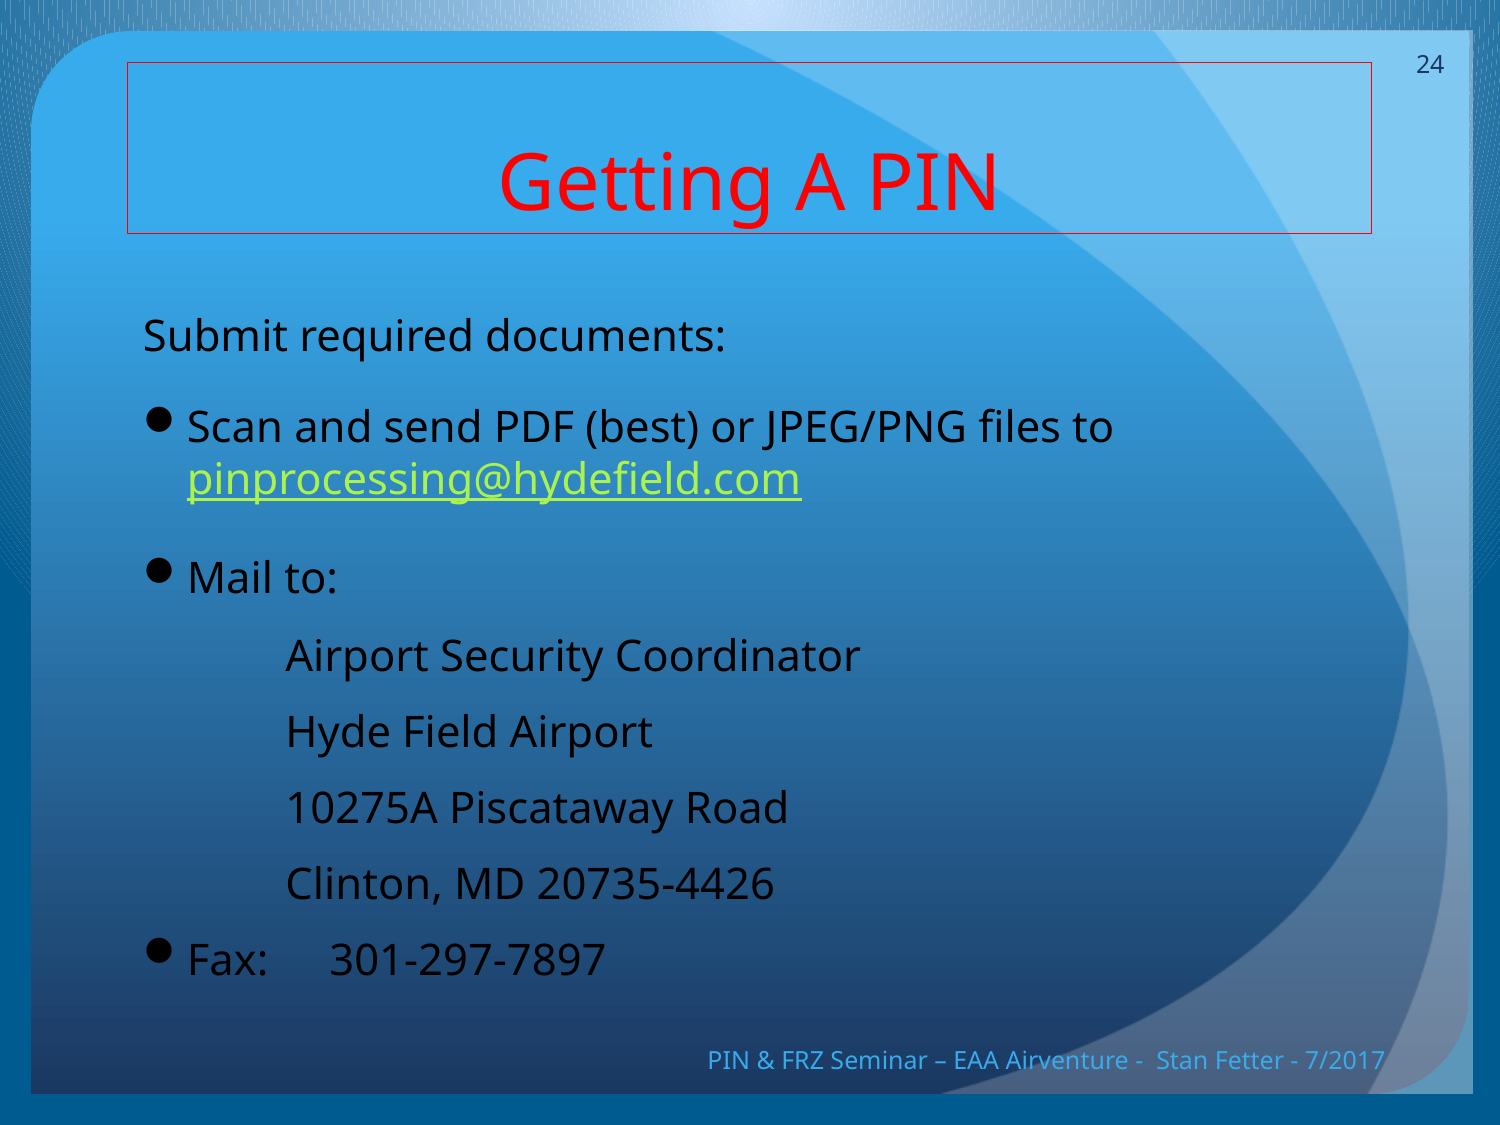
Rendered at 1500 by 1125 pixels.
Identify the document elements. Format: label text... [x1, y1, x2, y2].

title Getting A PIN [127, 62, 1372, 234]
list Submit required documents: Scan and send PDF (best) or JPEG/PNG files to pinprocessing@hydefield.com Mail to: Airport Security Coordinator Hyde Field Airport 10275A Piscataway Road Clinton, MD 20735-4426 Fax: 301-297-7897 [127, 299, 1372, 991]
footer PIN & FRZ Seminar – EAA Airventure - Stan Fetter - 7/2017 [542, 1031, 1402, 1092]
slide_number 24 [1378, 36, 1460, 96]
picture [24, 30, 1473, 1094]
